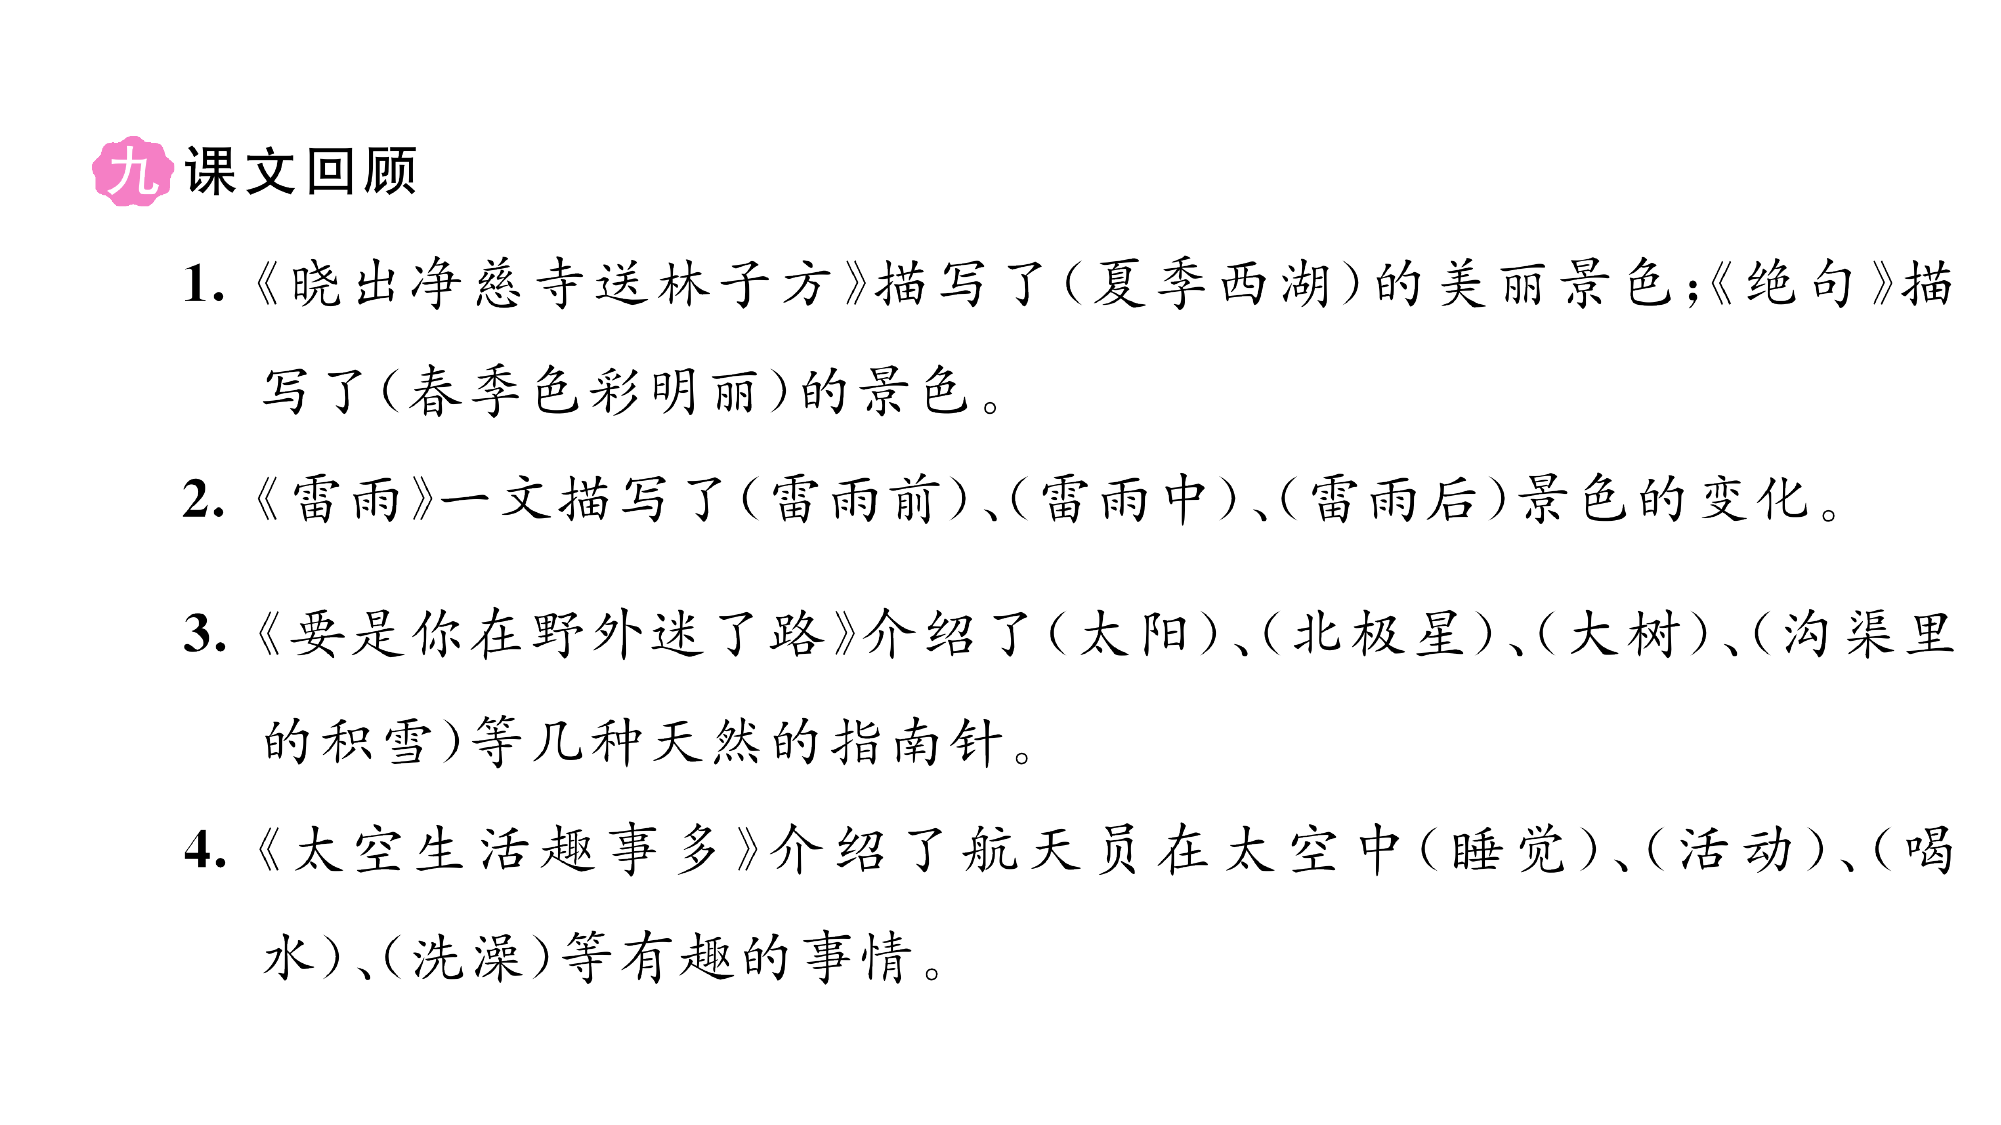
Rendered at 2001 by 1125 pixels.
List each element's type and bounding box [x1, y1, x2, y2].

picture [180, 576, 2000, 1013]
picture [88, 118, 1979, 549]
